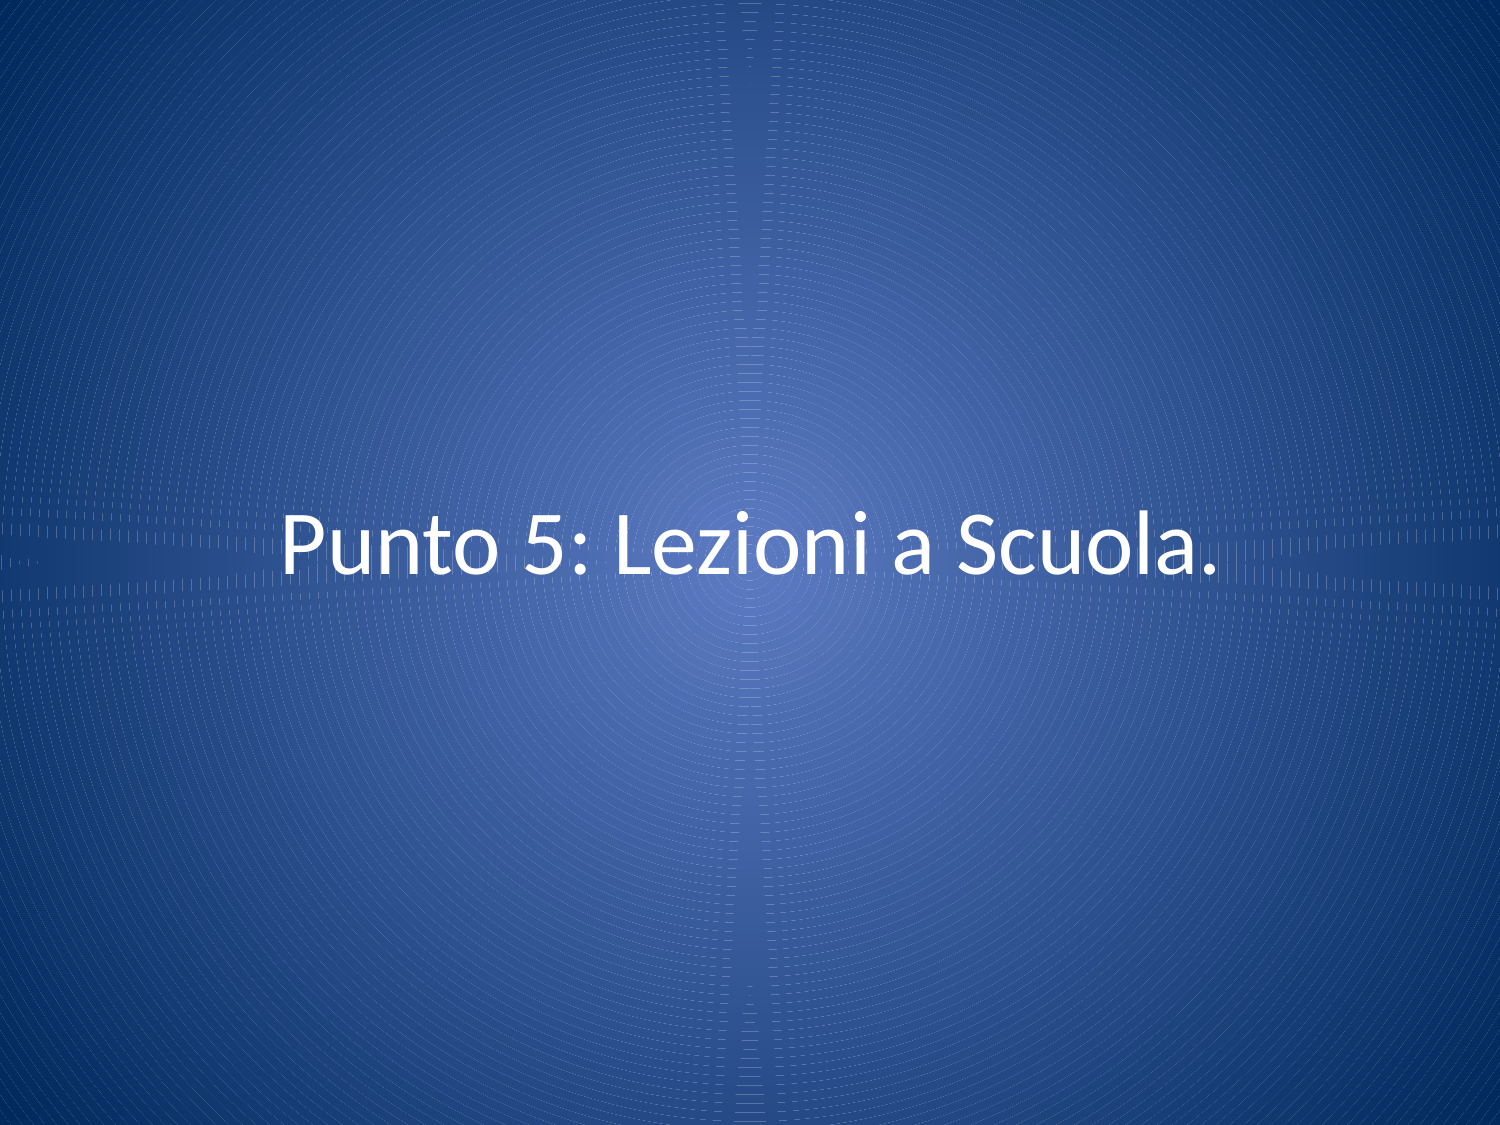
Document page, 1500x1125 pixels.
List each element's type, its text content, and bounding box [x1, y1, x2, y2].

title Punto 5: Lezioni a Scuola. [76, 444, 1427, 632]
